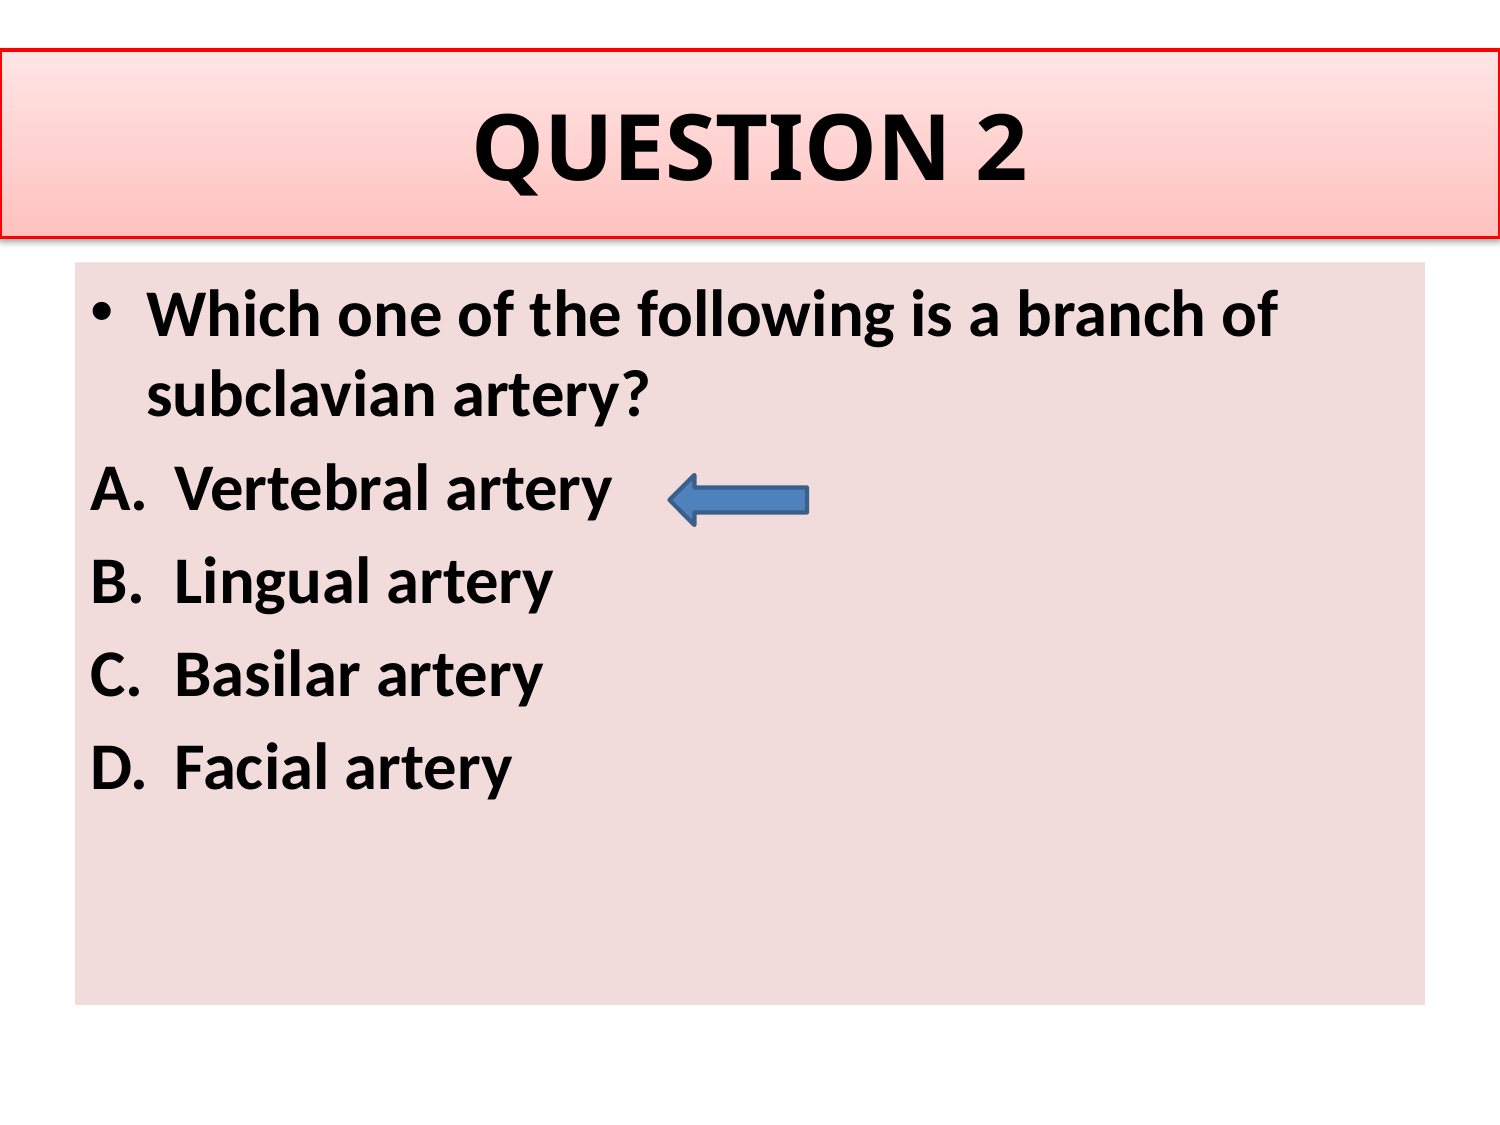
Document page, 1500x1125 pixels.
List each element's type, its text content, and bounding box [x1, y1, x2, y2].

list Which one of the following is a branch of subclavian artery? Vertebral artery Lingual artery Basilar artery Facial artery [74, 262, 1426, 1006]
title QUESTION 2 [0, 49, 1500, 238]
text_box [667, 473, 810, 527]
